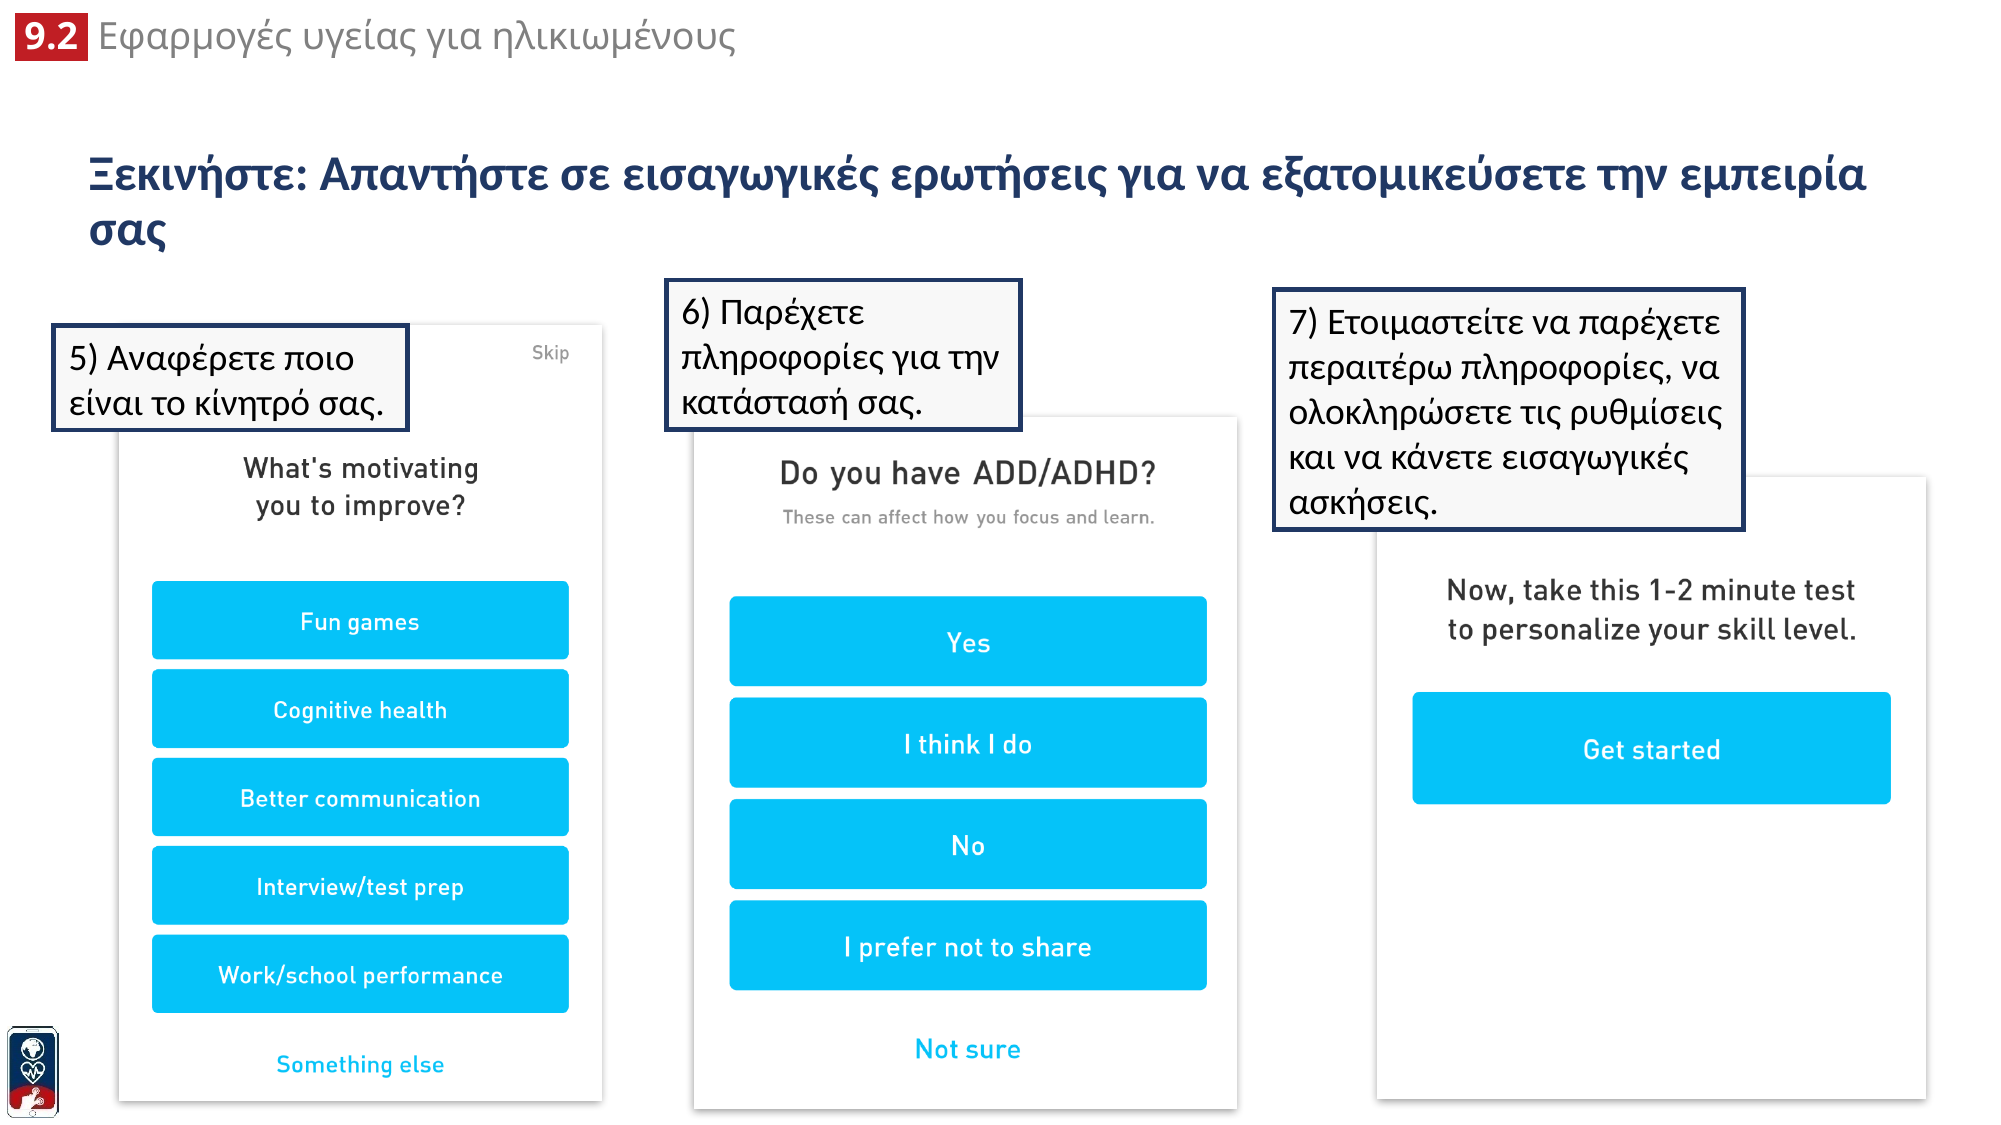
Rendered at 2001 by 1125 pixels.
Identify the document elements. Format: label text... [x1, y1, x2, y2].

title Ξεκινήστε: Απαντήστε σε εισαγωγικές ερωτήσεις για να εξατομικεύσετε την εμπειρία σας [74, 152, 1972, 252]
picture [133, 339, 588, 1086]
picture [7, 1026, 59, 1118]
picture [708, 431, 1223, 1095]
text_box 5) Αναφέρετε ποιο είναι το κίνητρό σας. [53, 324, 409, 431]
picture [1391, 491, 1911, 1085]
text_box 6) Παρέχετε πληροφορίες για την κατάστασή σας. [666, 279, 1022, 431]
text_box 7) Ετοιμαστείτε να παρέχετε περαιτέρω πληροφορίες, να ολοκληρώσετε τις ρυθμίσεις και να κάνετε εισαγωγικές ασκήσεις. [1273, 288, 1745, 530]
